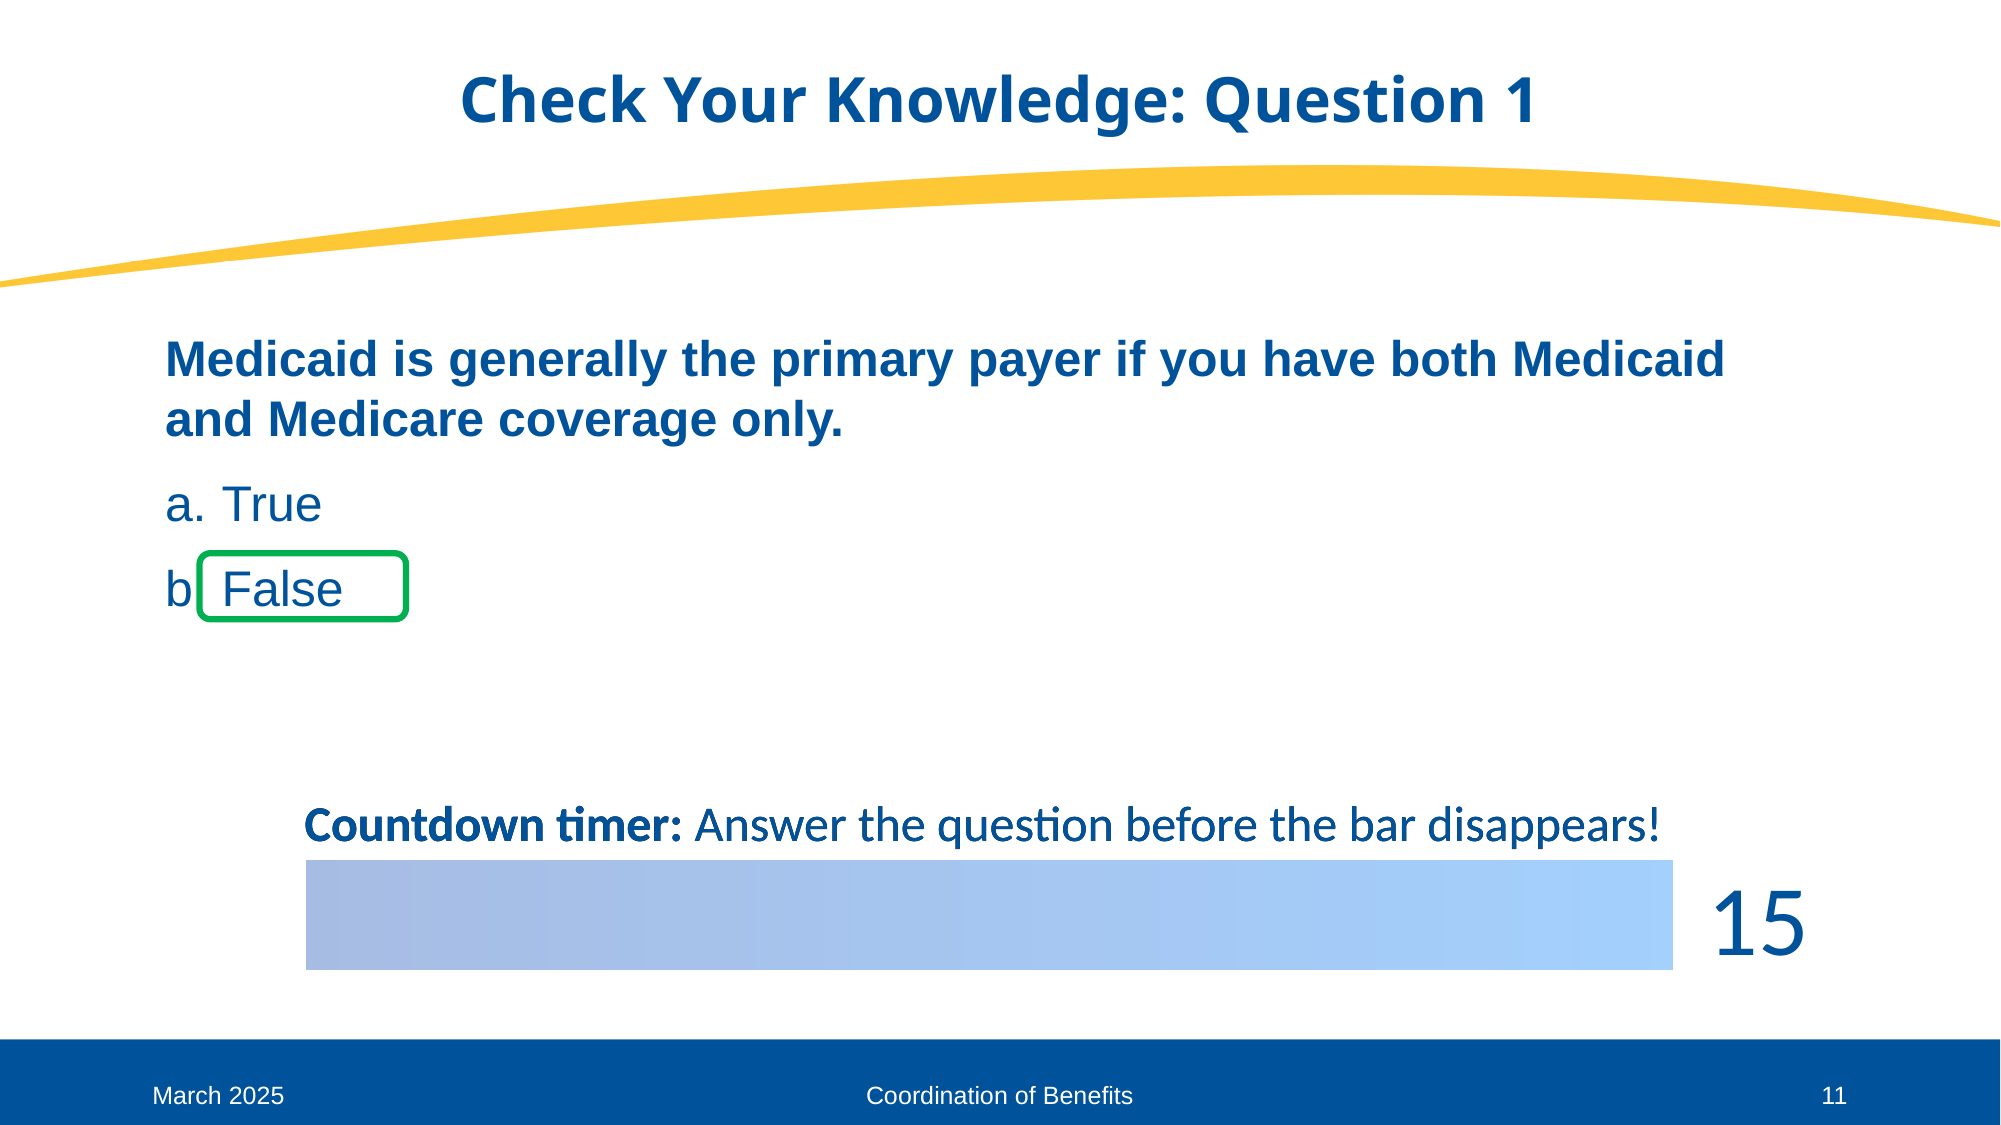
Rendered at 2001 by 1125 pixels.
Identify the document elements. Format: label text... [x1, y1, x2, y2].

title Check Your Knowledge: Question 1 [253, 43, 1747, 162]
footer Coordination of Benefits [662, 1065, 1338, 1125]
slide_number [137, 1065, 588, 1125]
text_box [198, 552, 408, 621]
picture [0, 0, 2001, 1125]
list Medicaid is generally the primary payer if you have both Medicaid and Medicare coverage only. True False [150, 318, 1751, 775]
slide_number 11 [1412, 1065, 1863, 1125]
